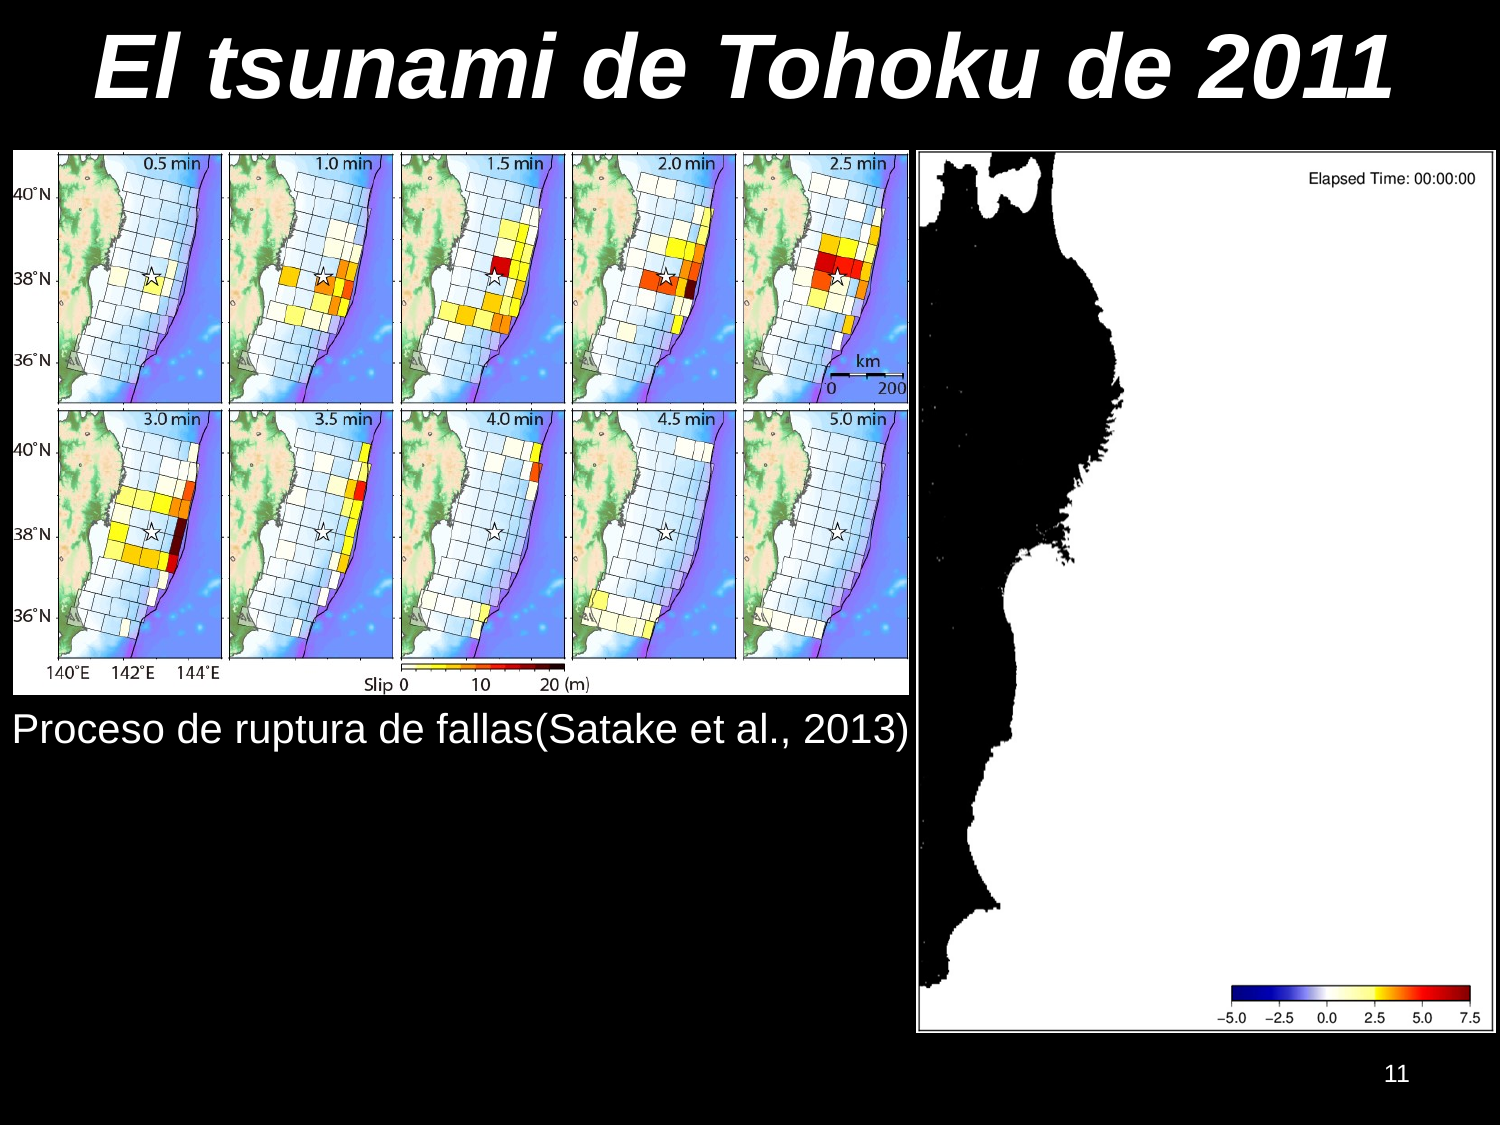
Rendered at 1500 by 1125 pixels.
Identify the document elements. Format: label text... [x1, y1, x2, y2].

title El tsunami de Tohoku de 2011 [0, 3, 1496, 121]
picture [915, 150, 1497, 1033]
slide_number 11 [1074, 1042, 1425, 1103]
text_box Proceso de ruptura de fallas(Satake et al., 2013) [0, 694, 910, 760]
picture [13, 150, 909, 695]
